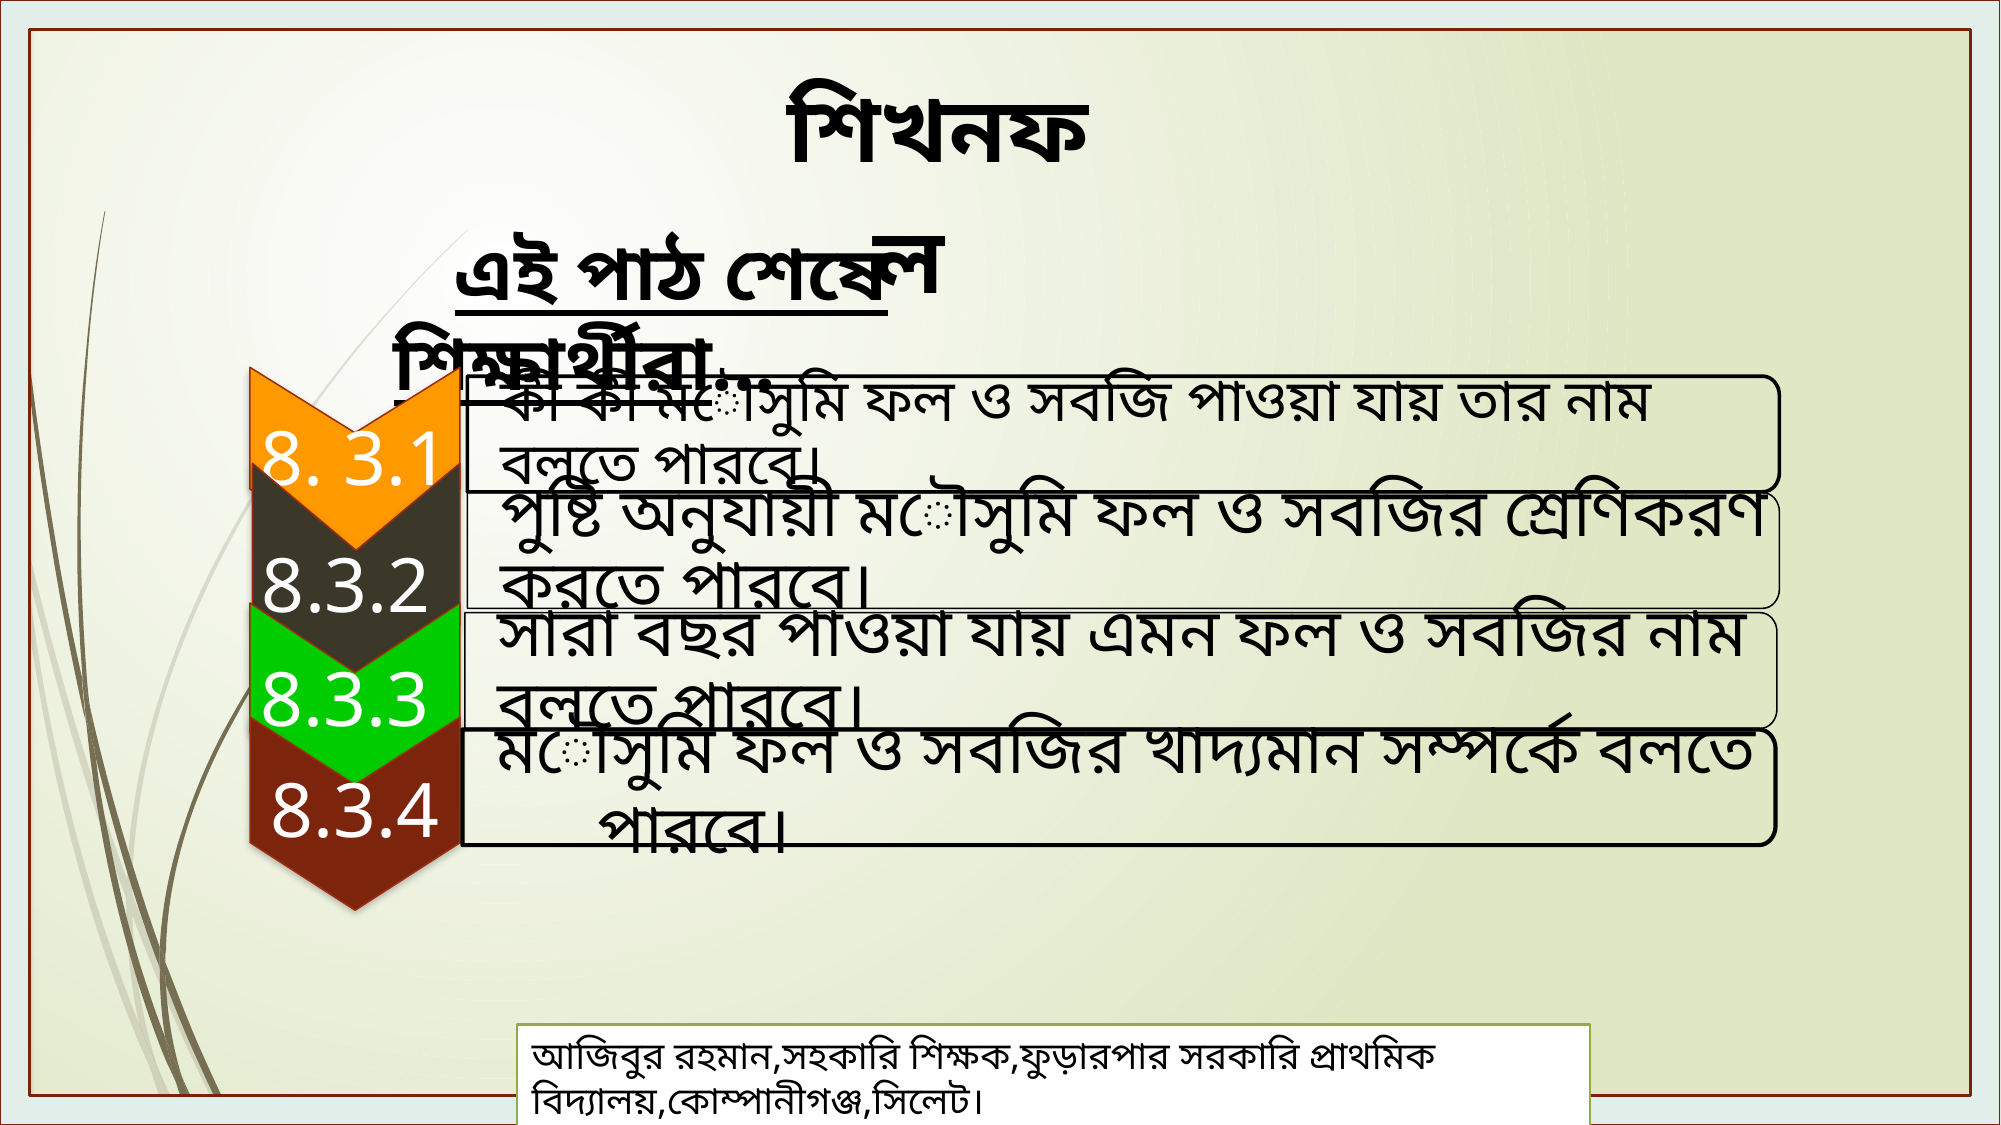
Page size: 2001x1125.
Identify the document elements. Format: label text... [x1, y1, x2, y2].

text_box এই পাঠ শেষে শিক্ষার্থীরা... [378, 214, 1176, 366]
text_box শিখনফল [747, 63, 1130, 214]
text_box আজিবুর রহমান,সহকারি শিক্ষক,ফুড়ারপার সরকারি প্রাথমিক বিদ্যালয়,কোম্পানীগঞ্জ,সিলেট। [516, 1023, 1591, 1125]
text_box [249, 367, 1780, 911]
